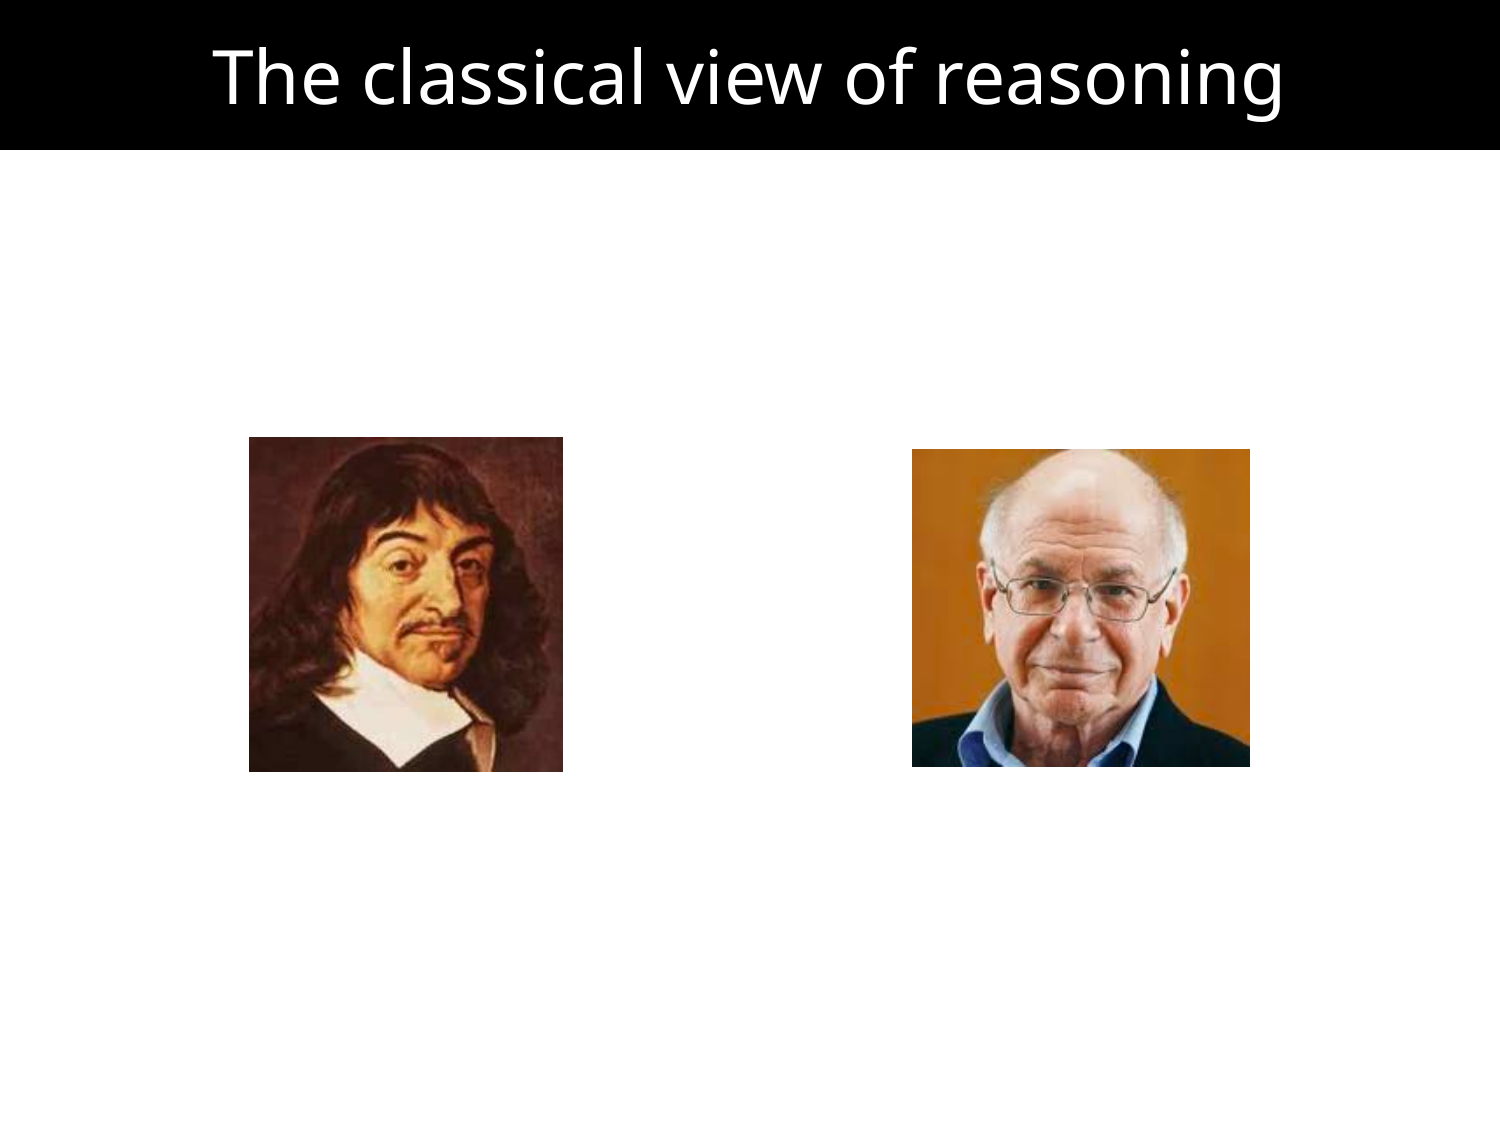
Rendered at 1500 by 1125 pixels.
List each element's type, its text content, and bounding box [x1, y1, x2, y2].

picture [912, 449, 1251, 767]
picture [249, 437, 563, 772]
text_box The classical view of reasoning [0, 0, 1500, 150]
